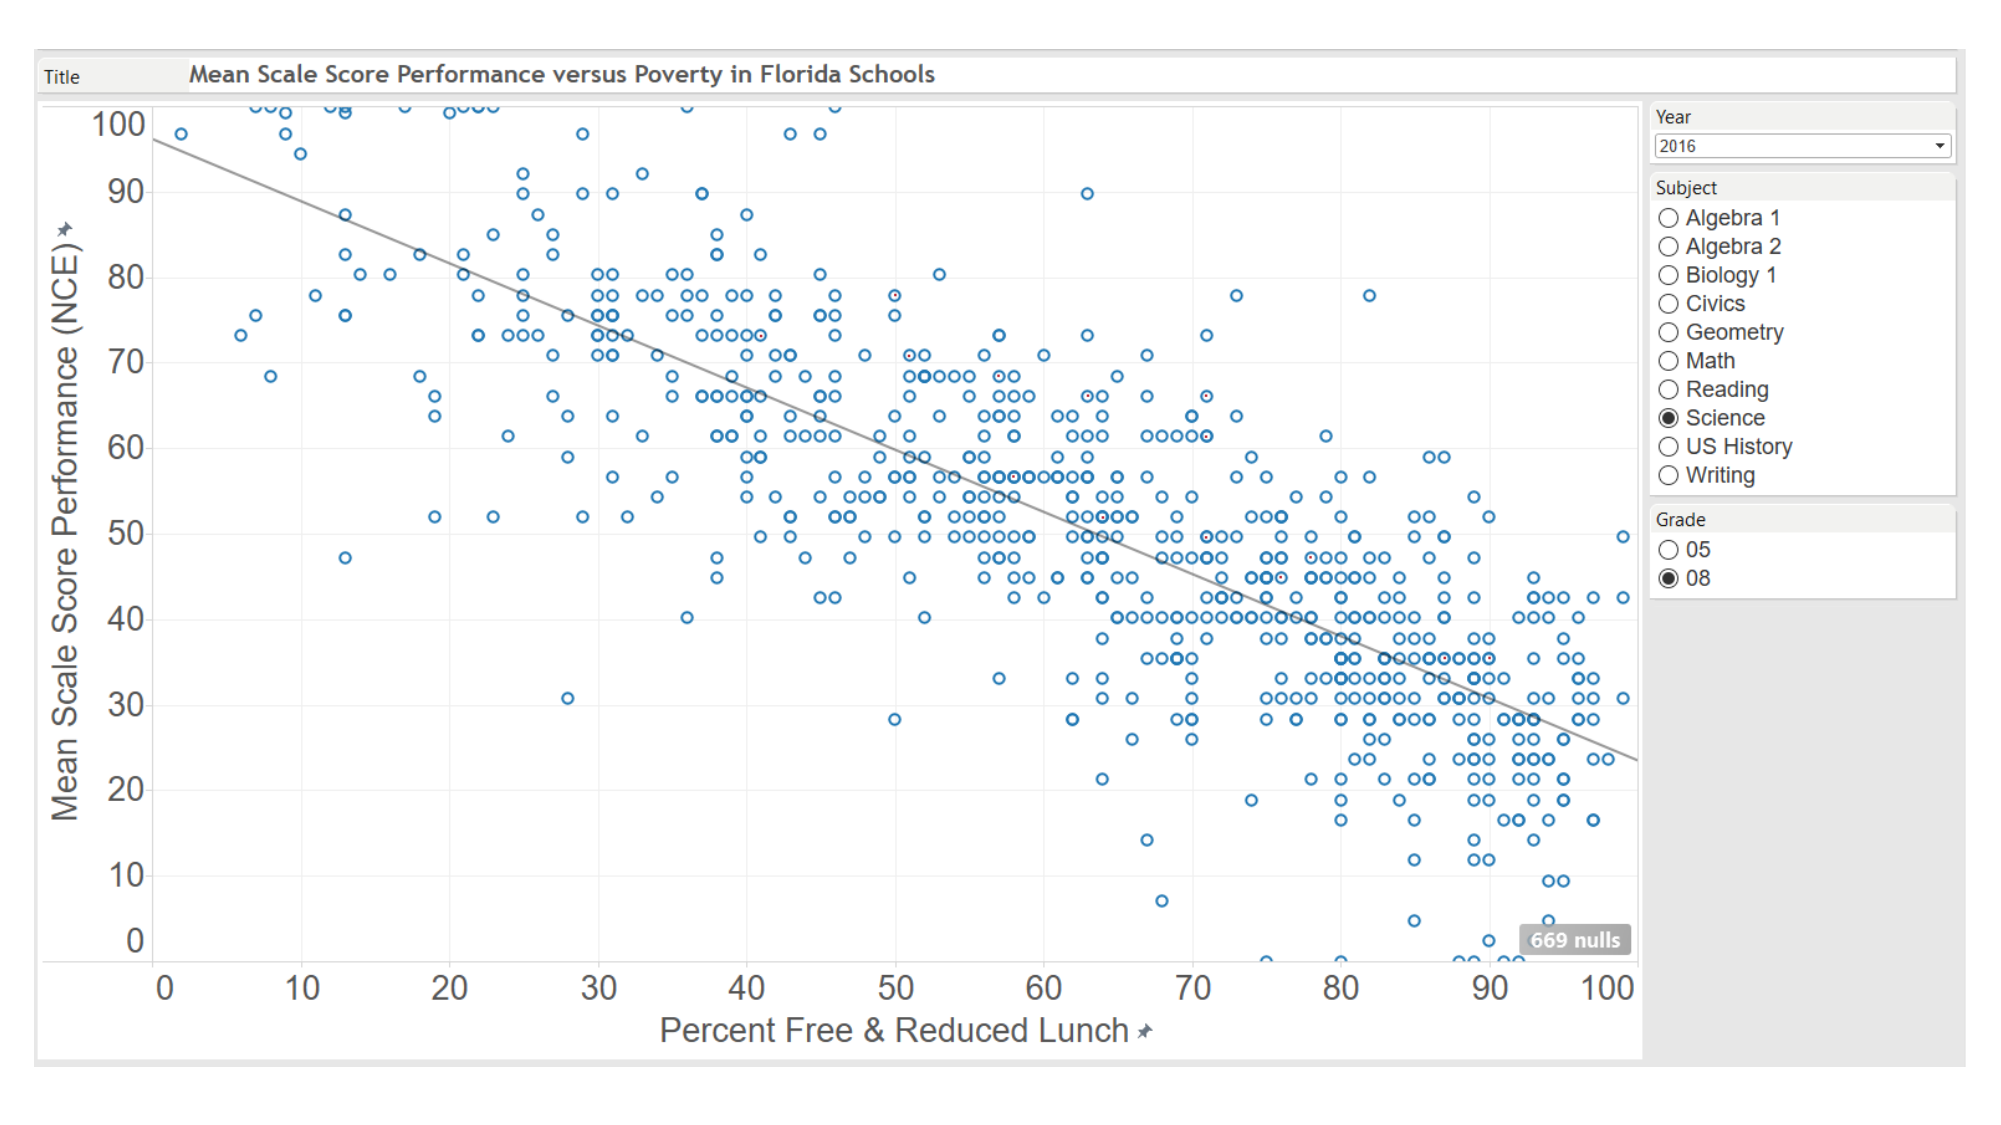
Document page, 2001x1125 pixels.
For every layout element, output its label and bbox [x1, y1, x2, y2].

picture [34, 49, 1967, 1067]
